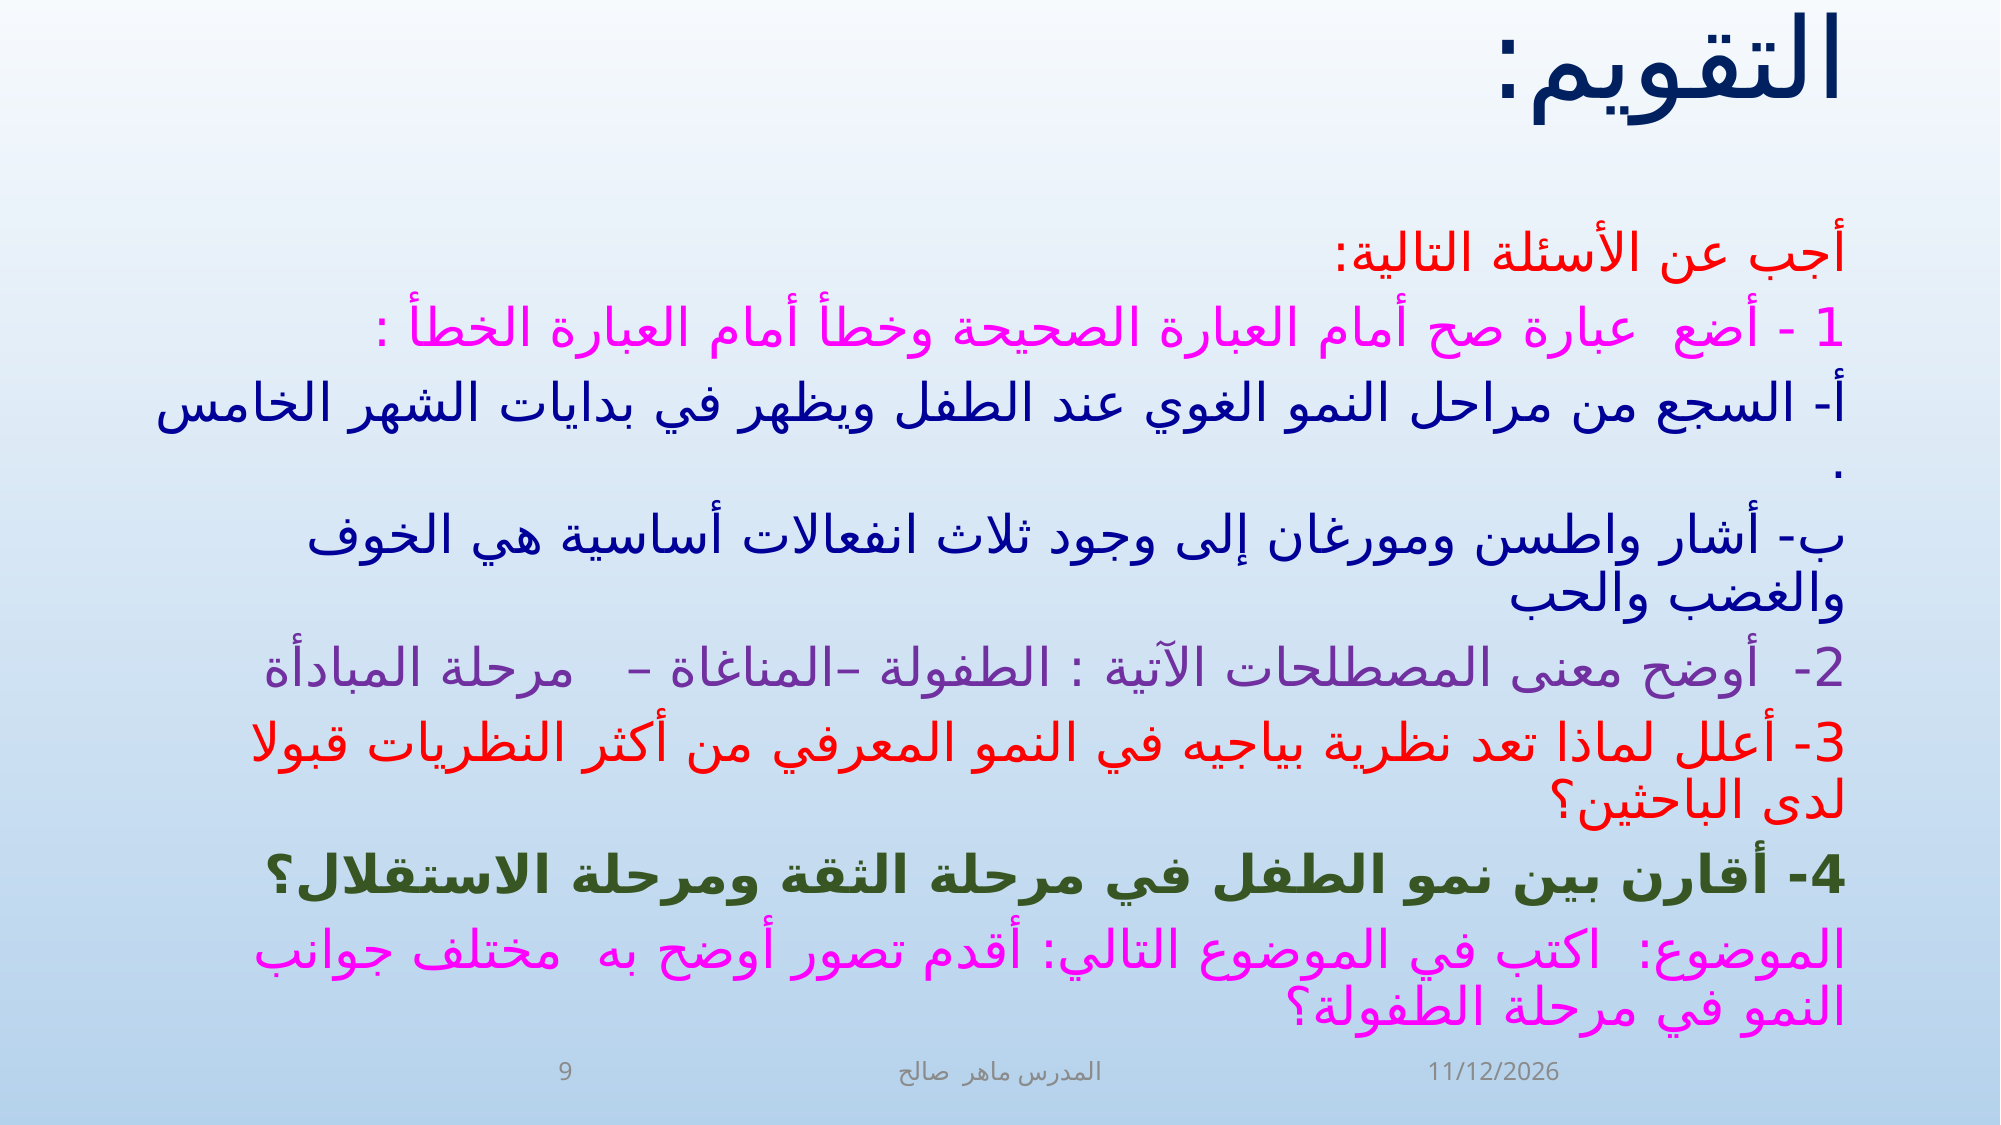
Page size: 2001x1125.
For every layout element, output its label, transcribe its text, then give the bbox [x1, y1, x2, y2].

list أجب عن الأسئلة التالية: 1 - أضع عبارة صح أمام العبارة الصحيحة وخطأ أمام العبارة الخطأ : أ- السجع من مراحل النمو الغوي عند الطفل ويظهر في بدايات الشهر الخامس . ب- أشار واطسن ومورغان إلى وجود ثلاث انفعالات أساسية هي الخوف والغضب والحب 2- أوضح معنى المصطلحات الآتية : الطفولة –المناغاة – مرحلة المبادأة 3- أعلل لماذا تعد نظرية بياجيه في النمو المعرفي من أكثر النظريات قبولا لدى الباحثين؟ 4- أقارن بين نمو الطفل في مرحلة الثقة ومرحلة الاستقلال؟ الموضوع: اكتب في الموضوع التالي: أقدم تصور أوضح به مختلف جوانب النمو في مرحلة الطفولة؟ [137, 218, 1863, 1055]
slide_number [1412, 1042, 1863, 1103]
title التقويم: [137, 59, 1863, 199]
slide_number 9 [137, 1042, 588, 1103]
footer المدرس ماهر صالح [662, 1042, 1338, 1103]
